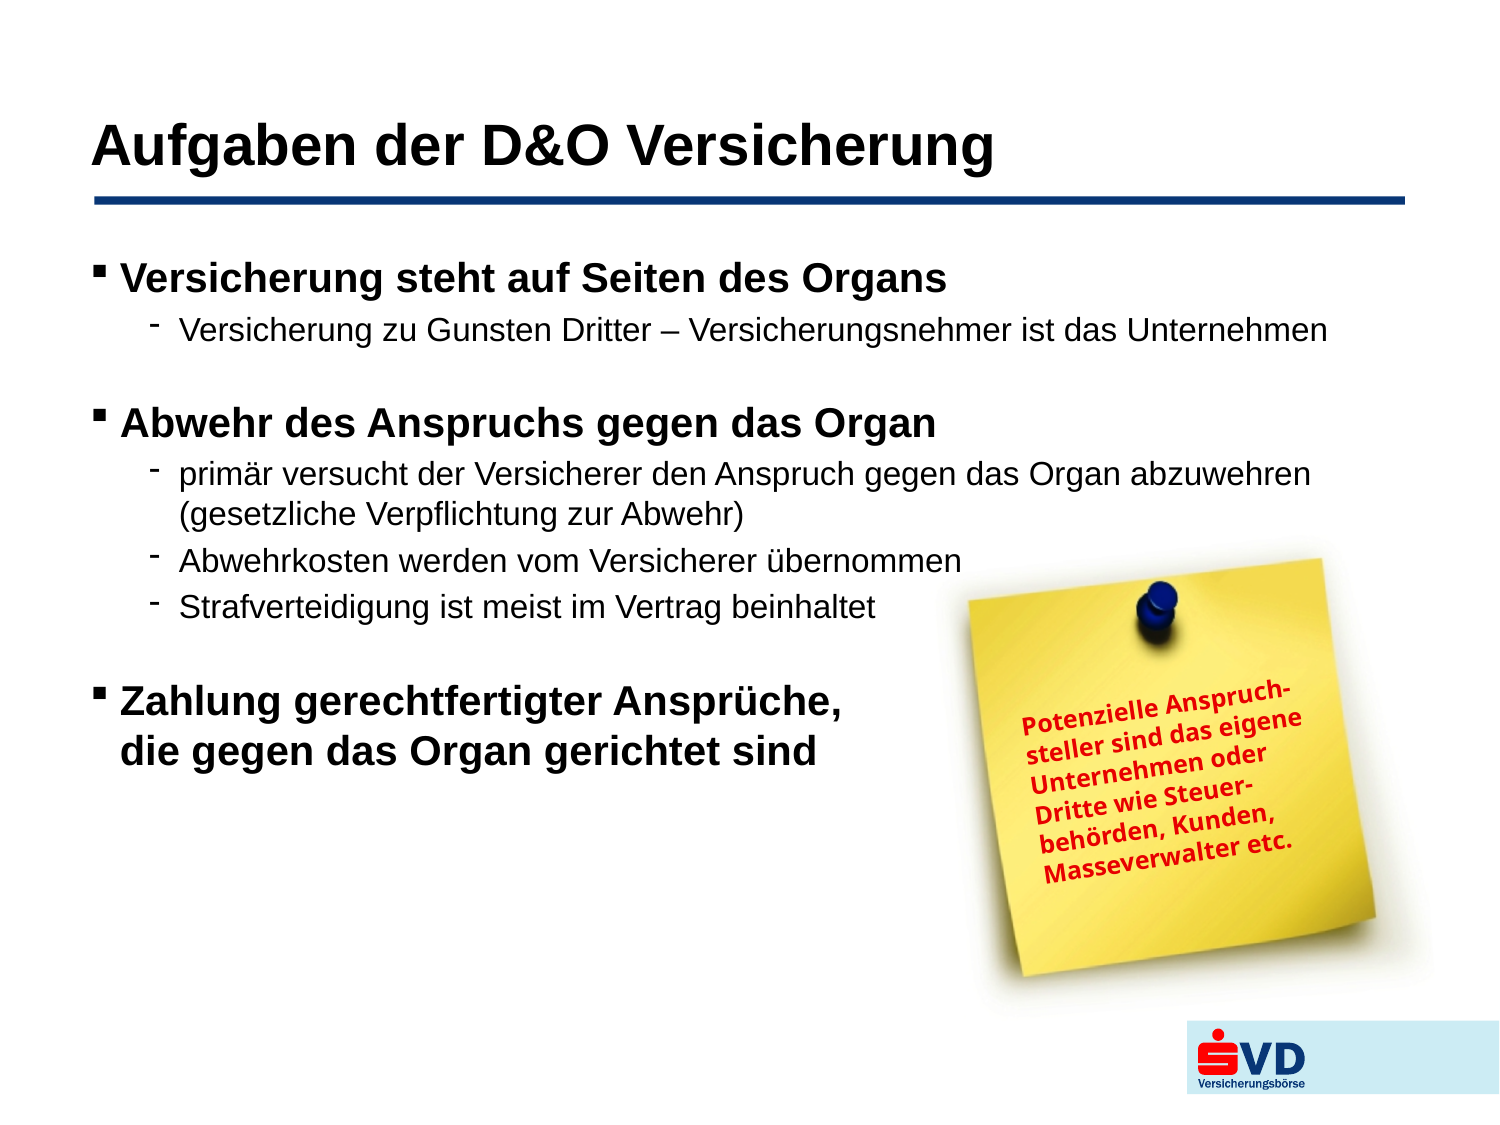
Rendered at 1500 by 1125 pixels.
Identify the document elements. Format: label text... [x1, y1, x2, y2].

picture [920, 520, 1435, 1033]
title Aufgaben der D&O Versicherung [75, 74, 1425, 211]
list Versicherung steht auf Seiten des Organs Versicherung zu Gunsten Dritter – Versicherungsnehmer ist das Unternehmen Abwehr des Anspruchs gegen das Organ primär versucht der Versicherer den Anspruch gegen das Organ abzuwehren (gesetzliche Verpflichtung zur Abwehr) Abwehrkosten werden vom Versicherer übernommen Strafverteidigung ist meist im Vertrag beinhaltet Zahlung gerechtfertigter Ansprüche, die gegen das Organ gerichtet sind [75, 243, 1425, 976]
